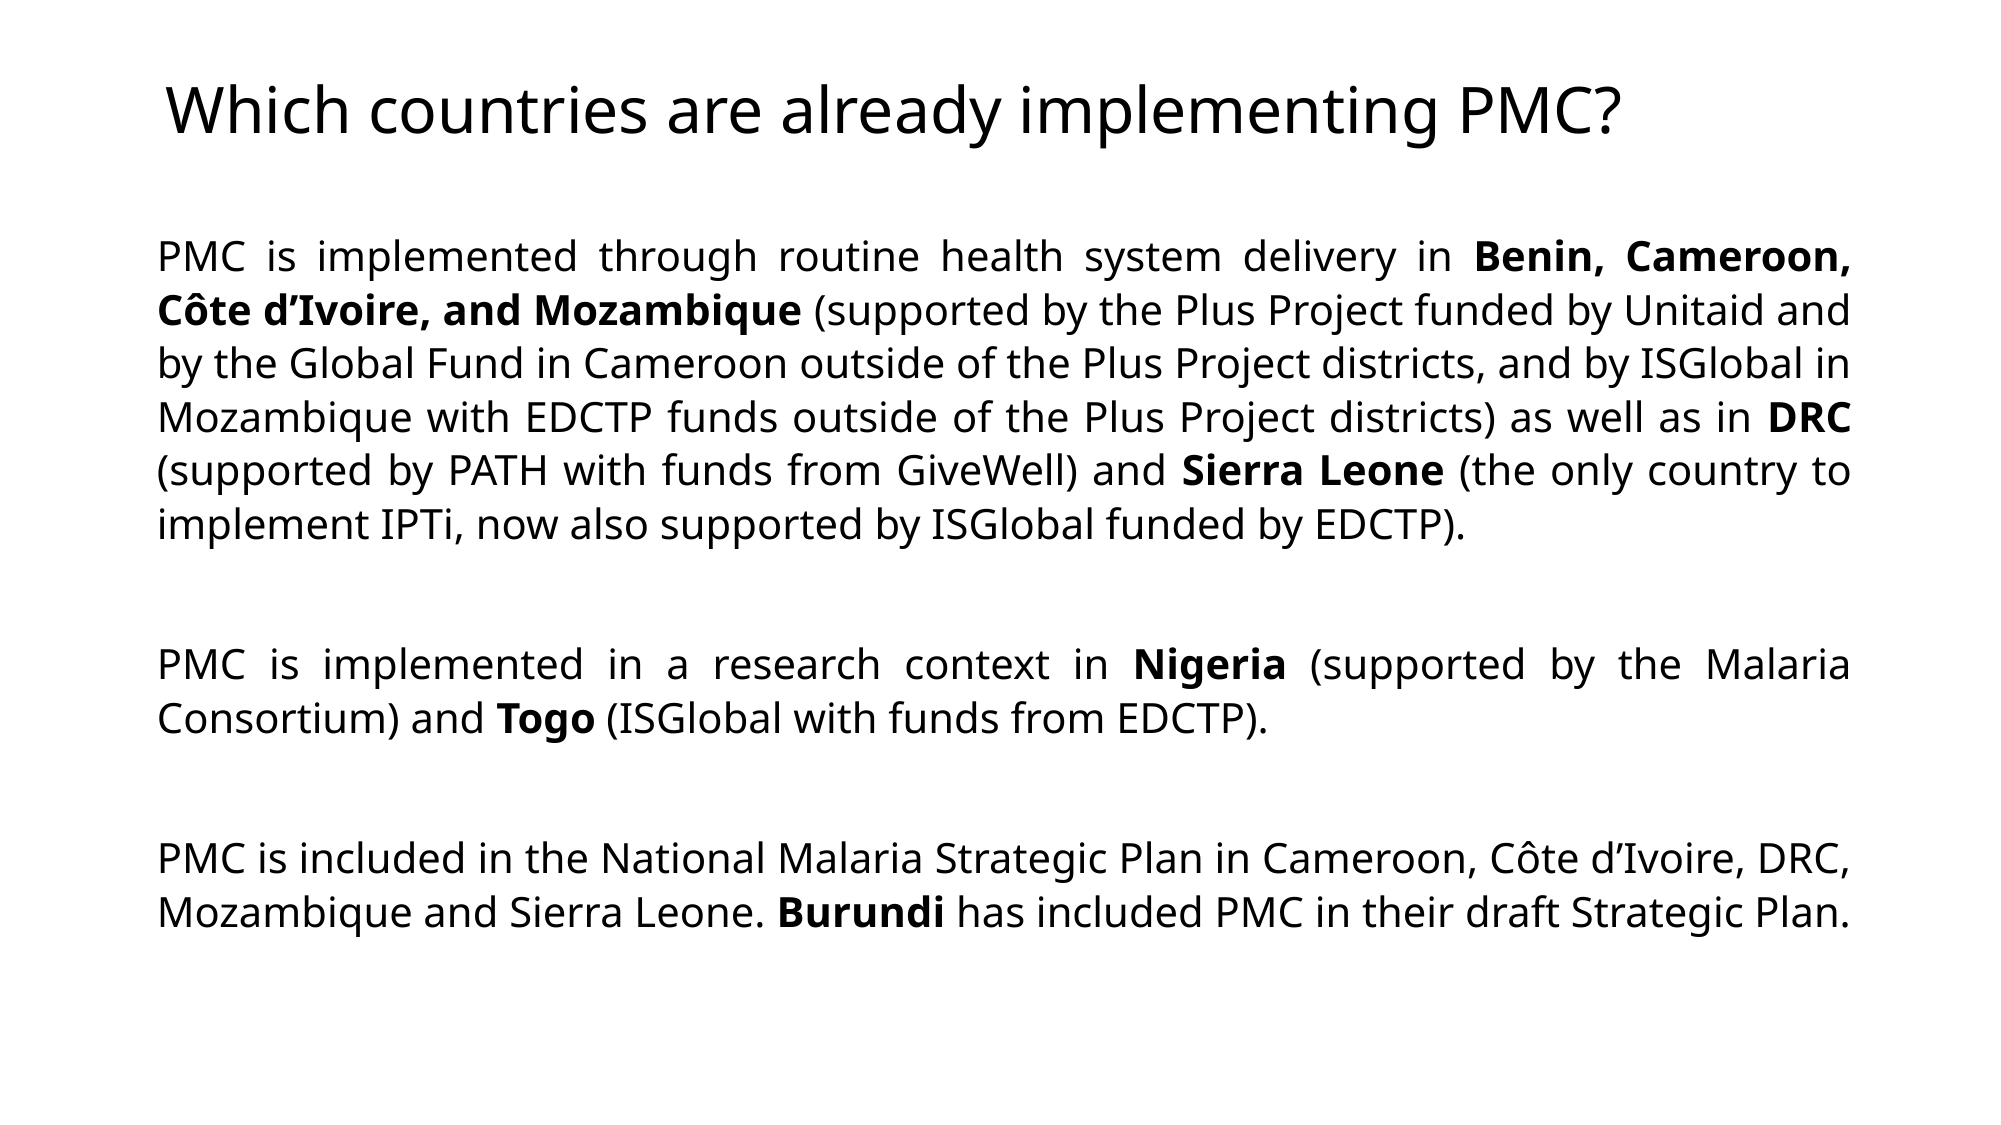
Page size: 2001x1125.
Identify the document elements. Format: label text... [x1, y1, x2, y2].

list PMC is implemented through routine health system delivery in Benin, Cameroon, Côte d’Ivoire, and Mozambique (supported by the Plus Project funded by Unitaid and by the Global Fund in Cameroon outside of the Plus Project districts, and by ISGlobal in Mozambique with EDCTP funds outside of the Plus Project districts) as well as in DRC (supported by PATH with funds from GiveWell) and Sierra Leone (the only country to implement IPTi, now also supported by ISGlobal funded by EDCTP). PMC is implemented in a research context in Nigeria (supported by the Malaria Consortium) and Togo (ISGlobal with funds from EDCTP). PMC is included in the National Malaria Strategic Plan in Cameroon, Côte d’Ivoire, DRC, Mozambique and Sierra Leone. Burundi has included PMC in their draft Strategic Plan. [141, 219, 1867, 875]
text_box Which countries are already implementing PMC? [150, 52, 1876, 175]
